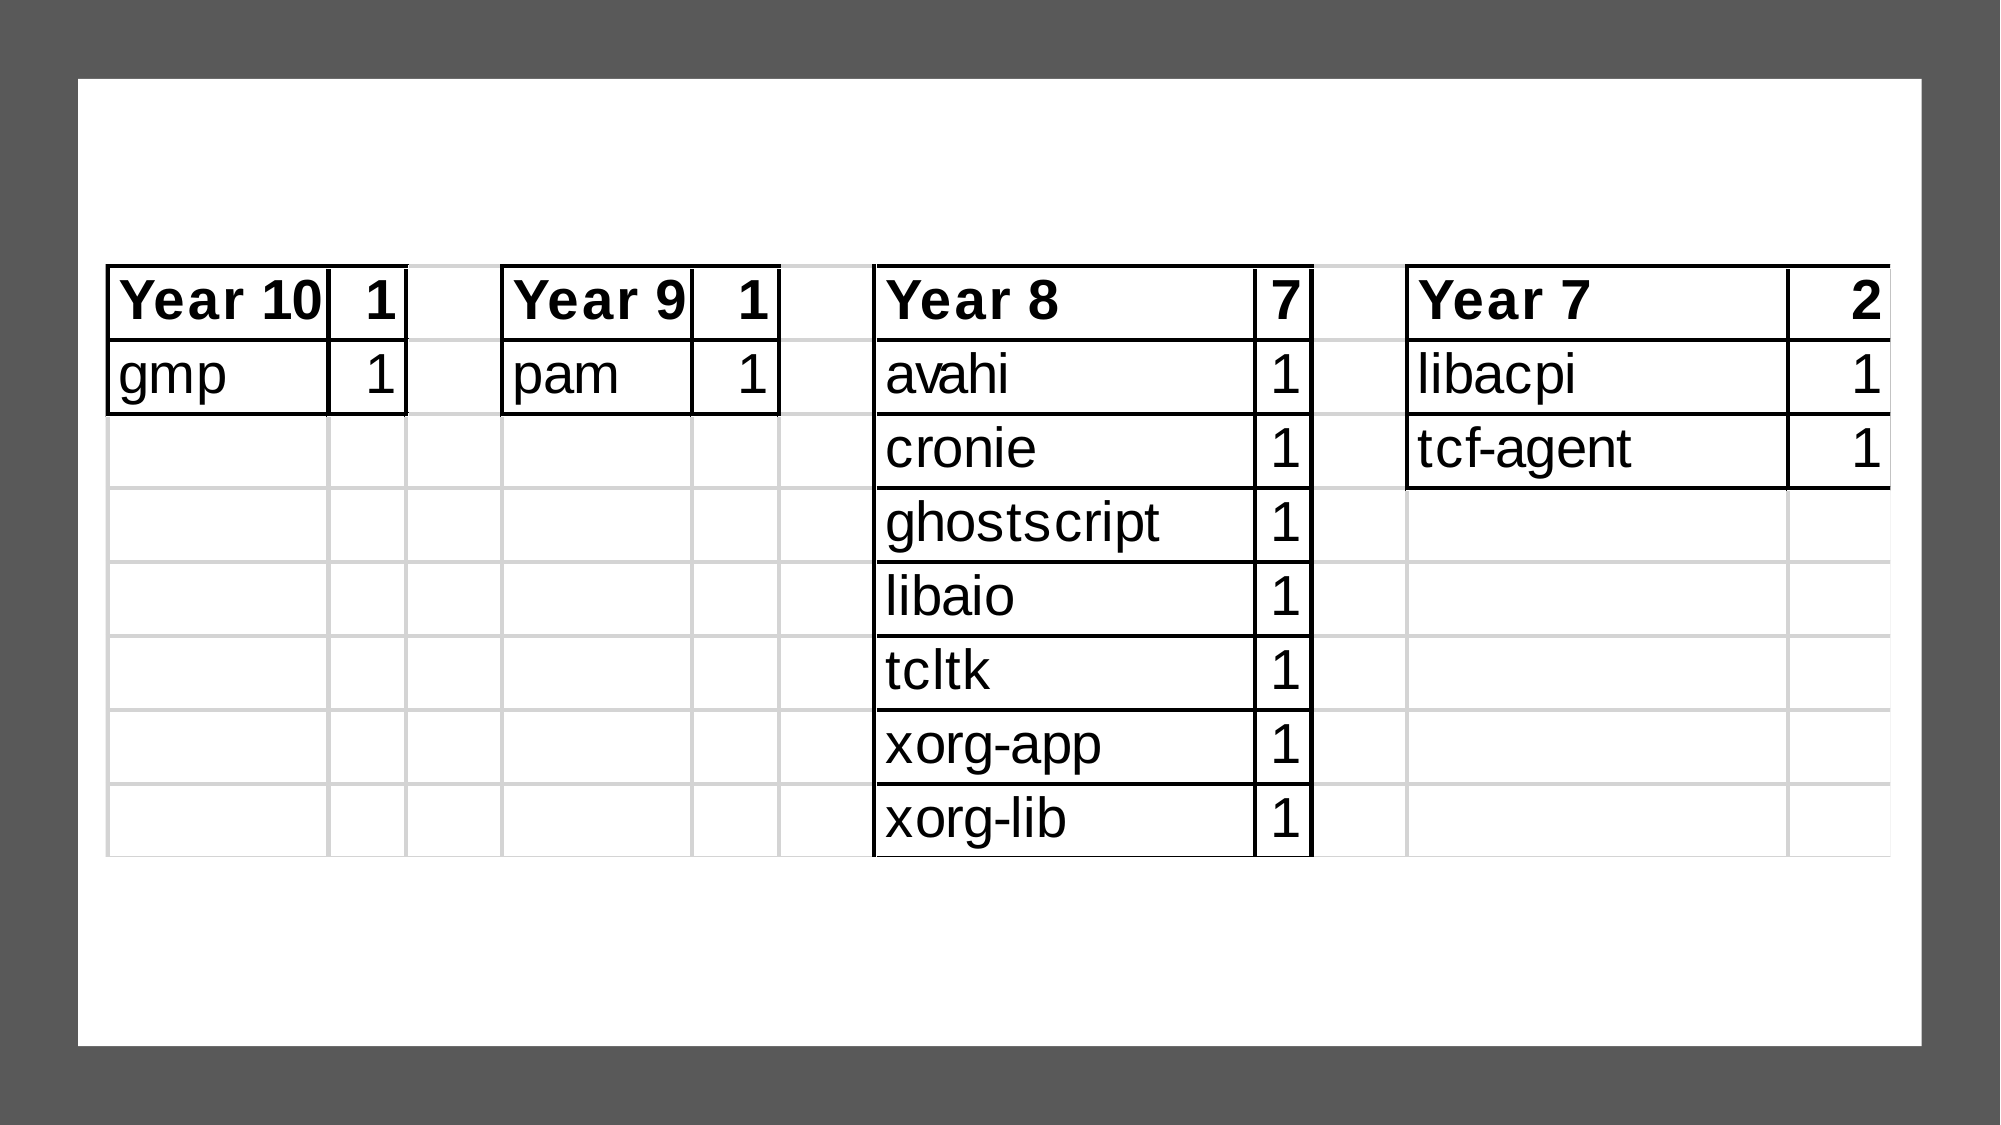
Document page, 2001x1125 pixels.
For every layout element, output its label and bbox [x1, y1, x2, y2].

picture [105, 264, 1895, 861]
text_box [77, 78, 1923, 1047]
text_box [0, 0, 2000, 1125]
